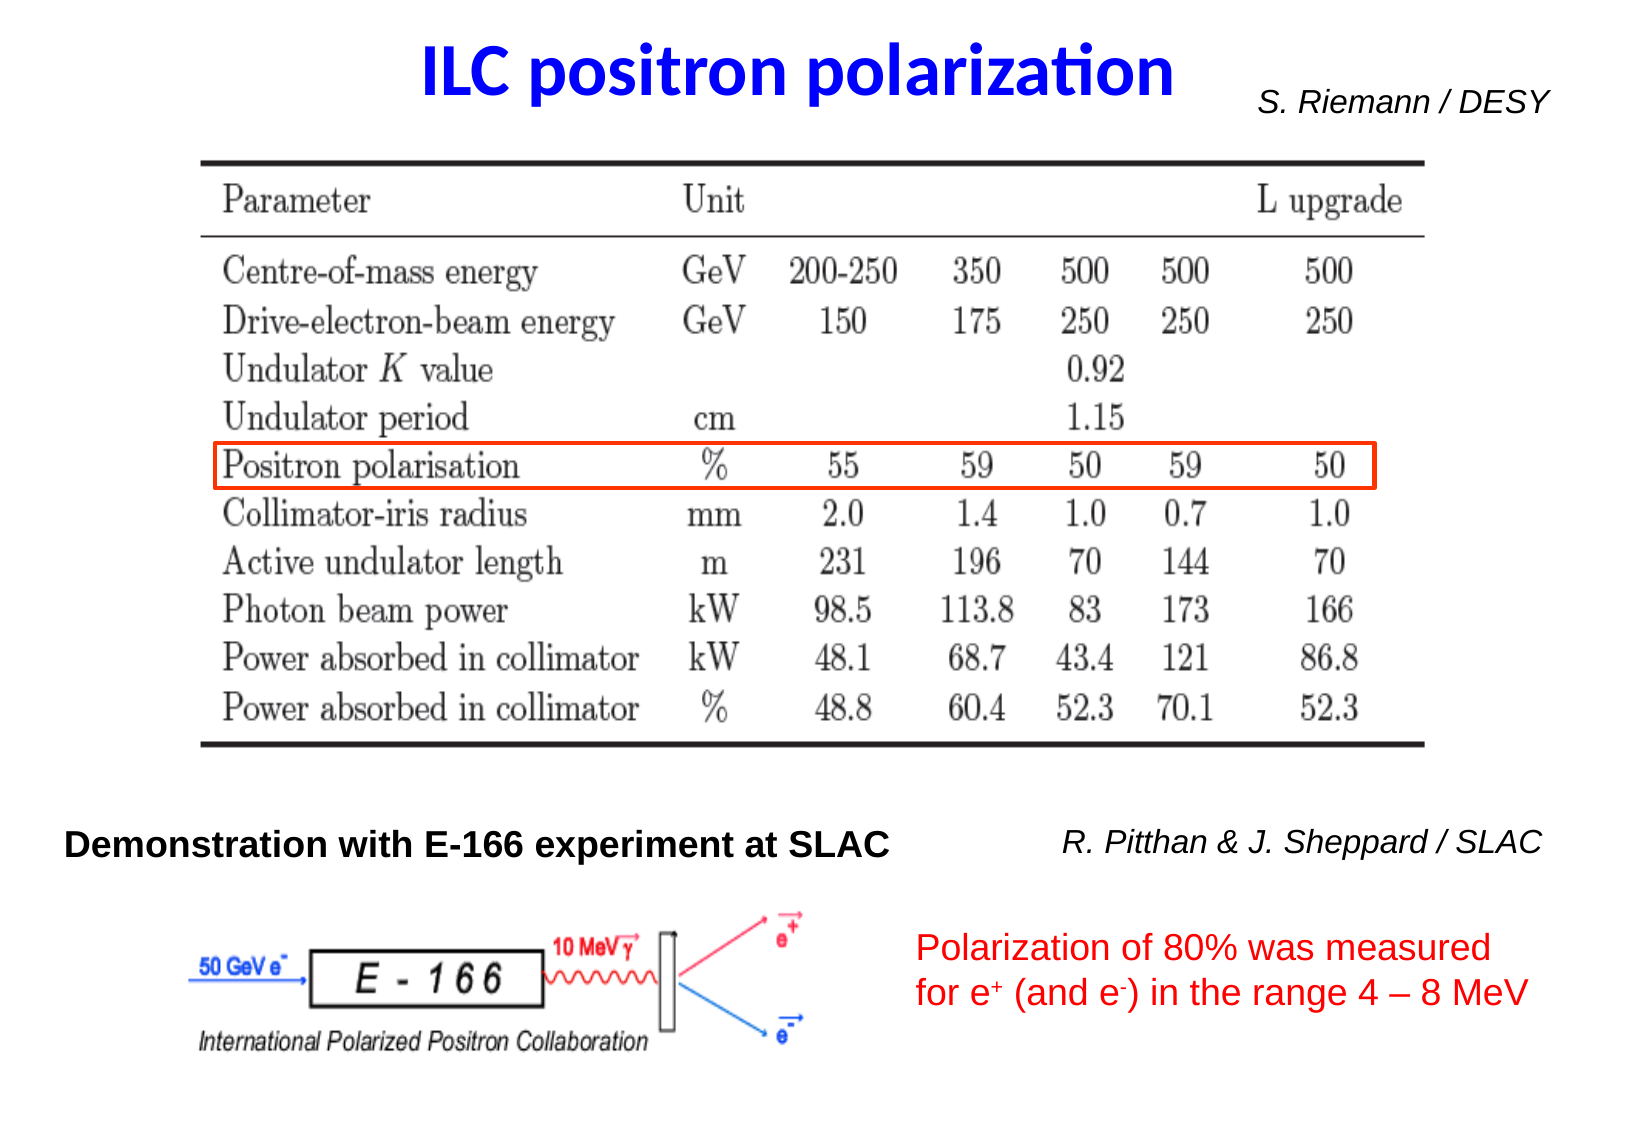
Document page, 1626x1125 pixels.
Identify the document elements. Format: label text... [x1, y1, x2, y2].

text_box S. Riemann / DESY [1242, 73, 1614, 128]
text_box [110, 162, 1444, 811]
picture [170, 131, 1463, 759]
text_box ILC positron polarization [117, 13, 1480, 126]
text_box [48, 812, 1583, 1069]
